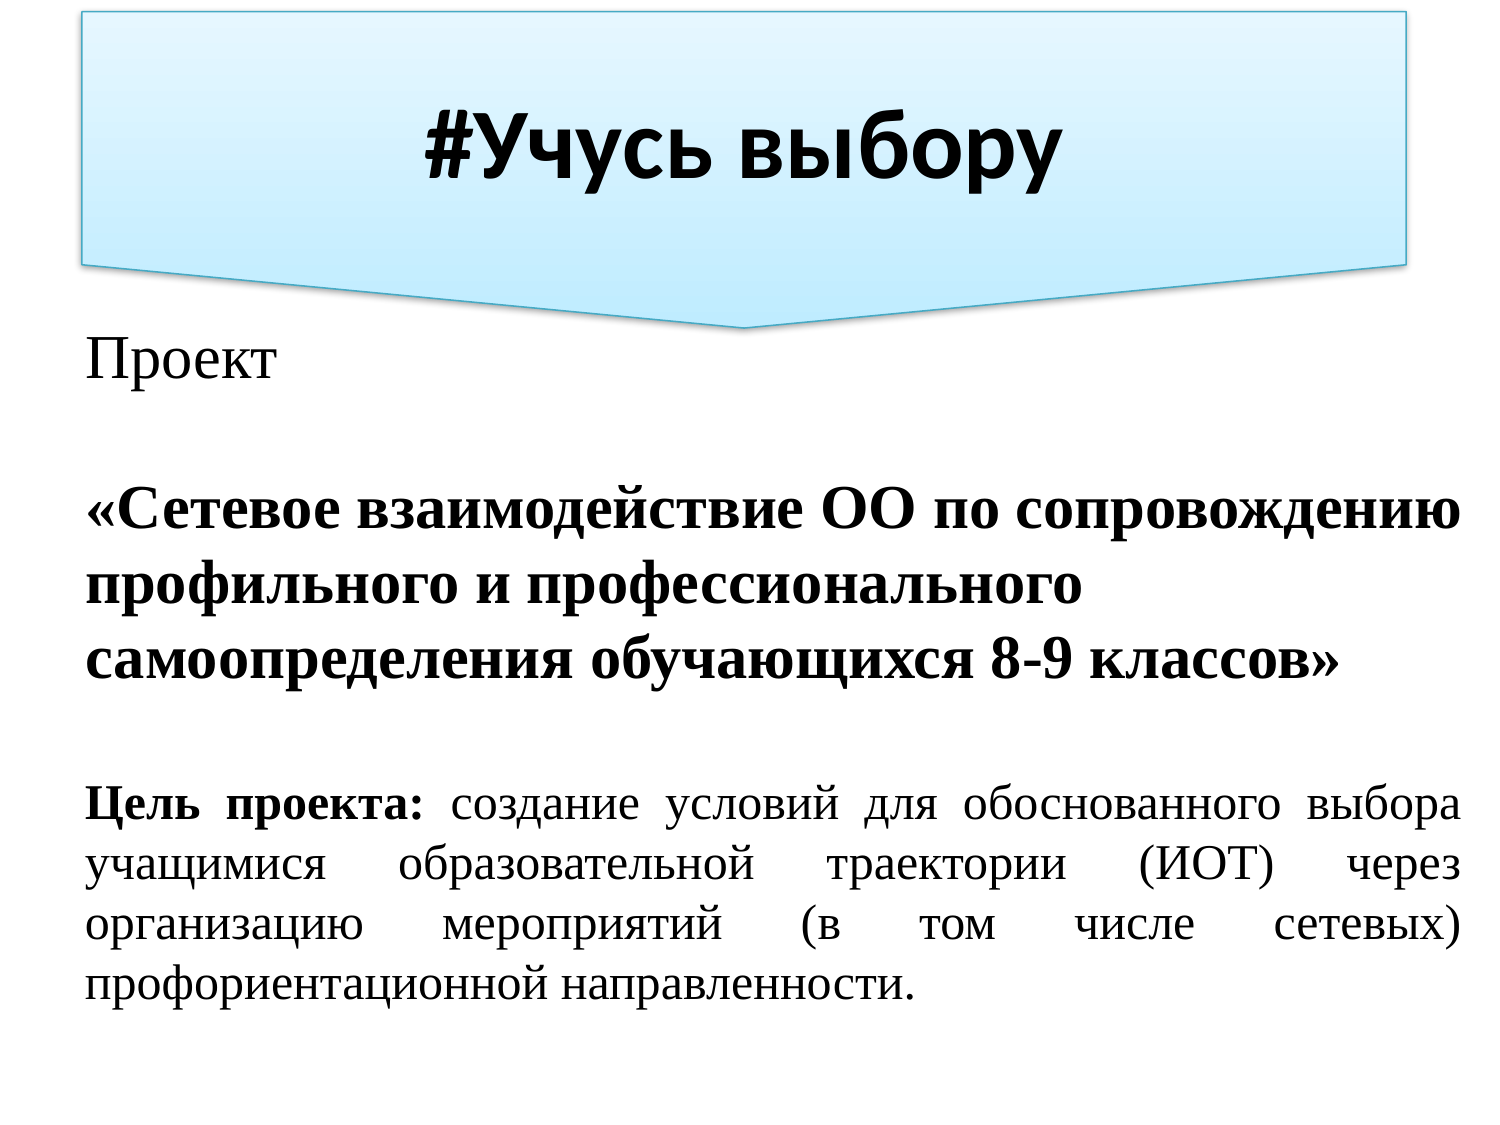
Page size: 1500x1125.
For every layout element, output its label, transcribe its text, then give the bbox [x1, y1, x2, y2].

title Проект «Сетевое взаимодействие ОО по сопровождению профильного и профессионального самоопределения обучающихся 8-9 классов» [70, 257, 1500, 750]
text_box #Учусь выбору [81, 10, 1407, 329]
text_box Цель проекта: создание условий для обоснованного выбора учащимися образовательной траектории (ИОТ) через организацию мероприятий (в том числе сетевых) профориентационной направленности. [70, 761, 1477, 1017]
